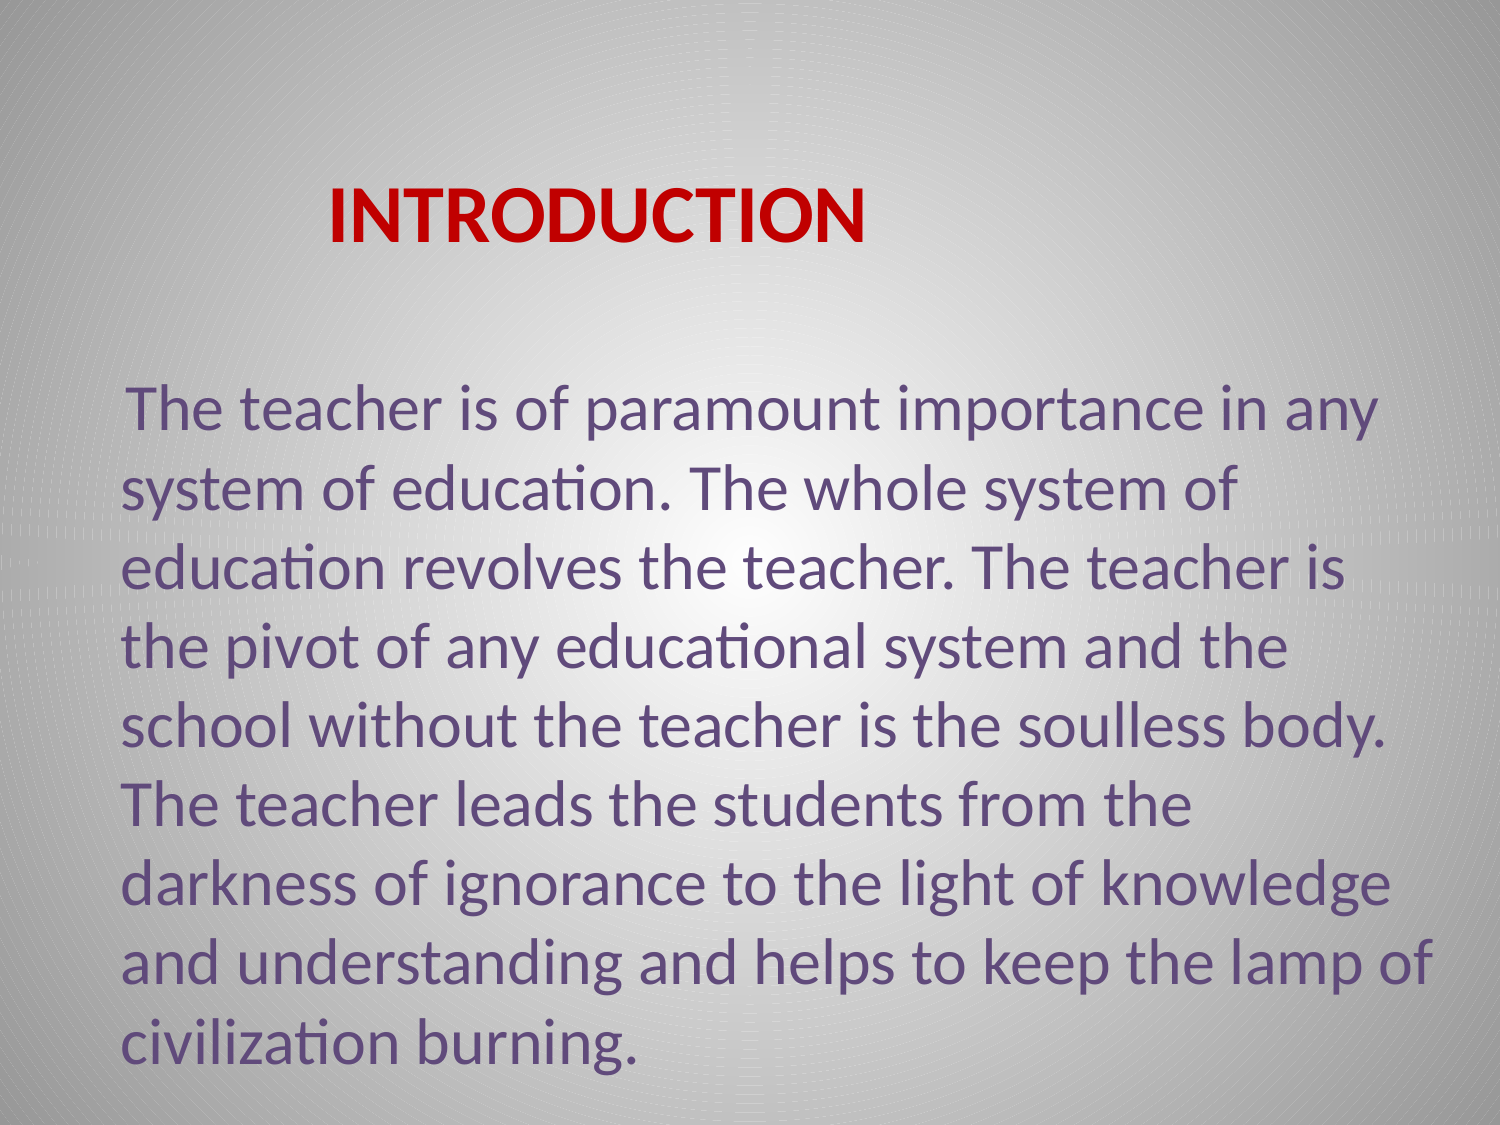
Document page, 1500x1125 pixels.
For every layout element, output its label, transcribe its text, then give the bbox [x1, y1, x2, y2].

list INTRODUCTION The teacher is of paramount importance in any system of education. The whole system of education revolves the teacher. The teacher is the pivot of any educational system and the school without the teacher is the soulless body. The teacher leads the students from the darkness of ignorance to the light of knowledge and understanding and helps to keep the lamp of civilization burning. [50, 37, 1463, 1088]
